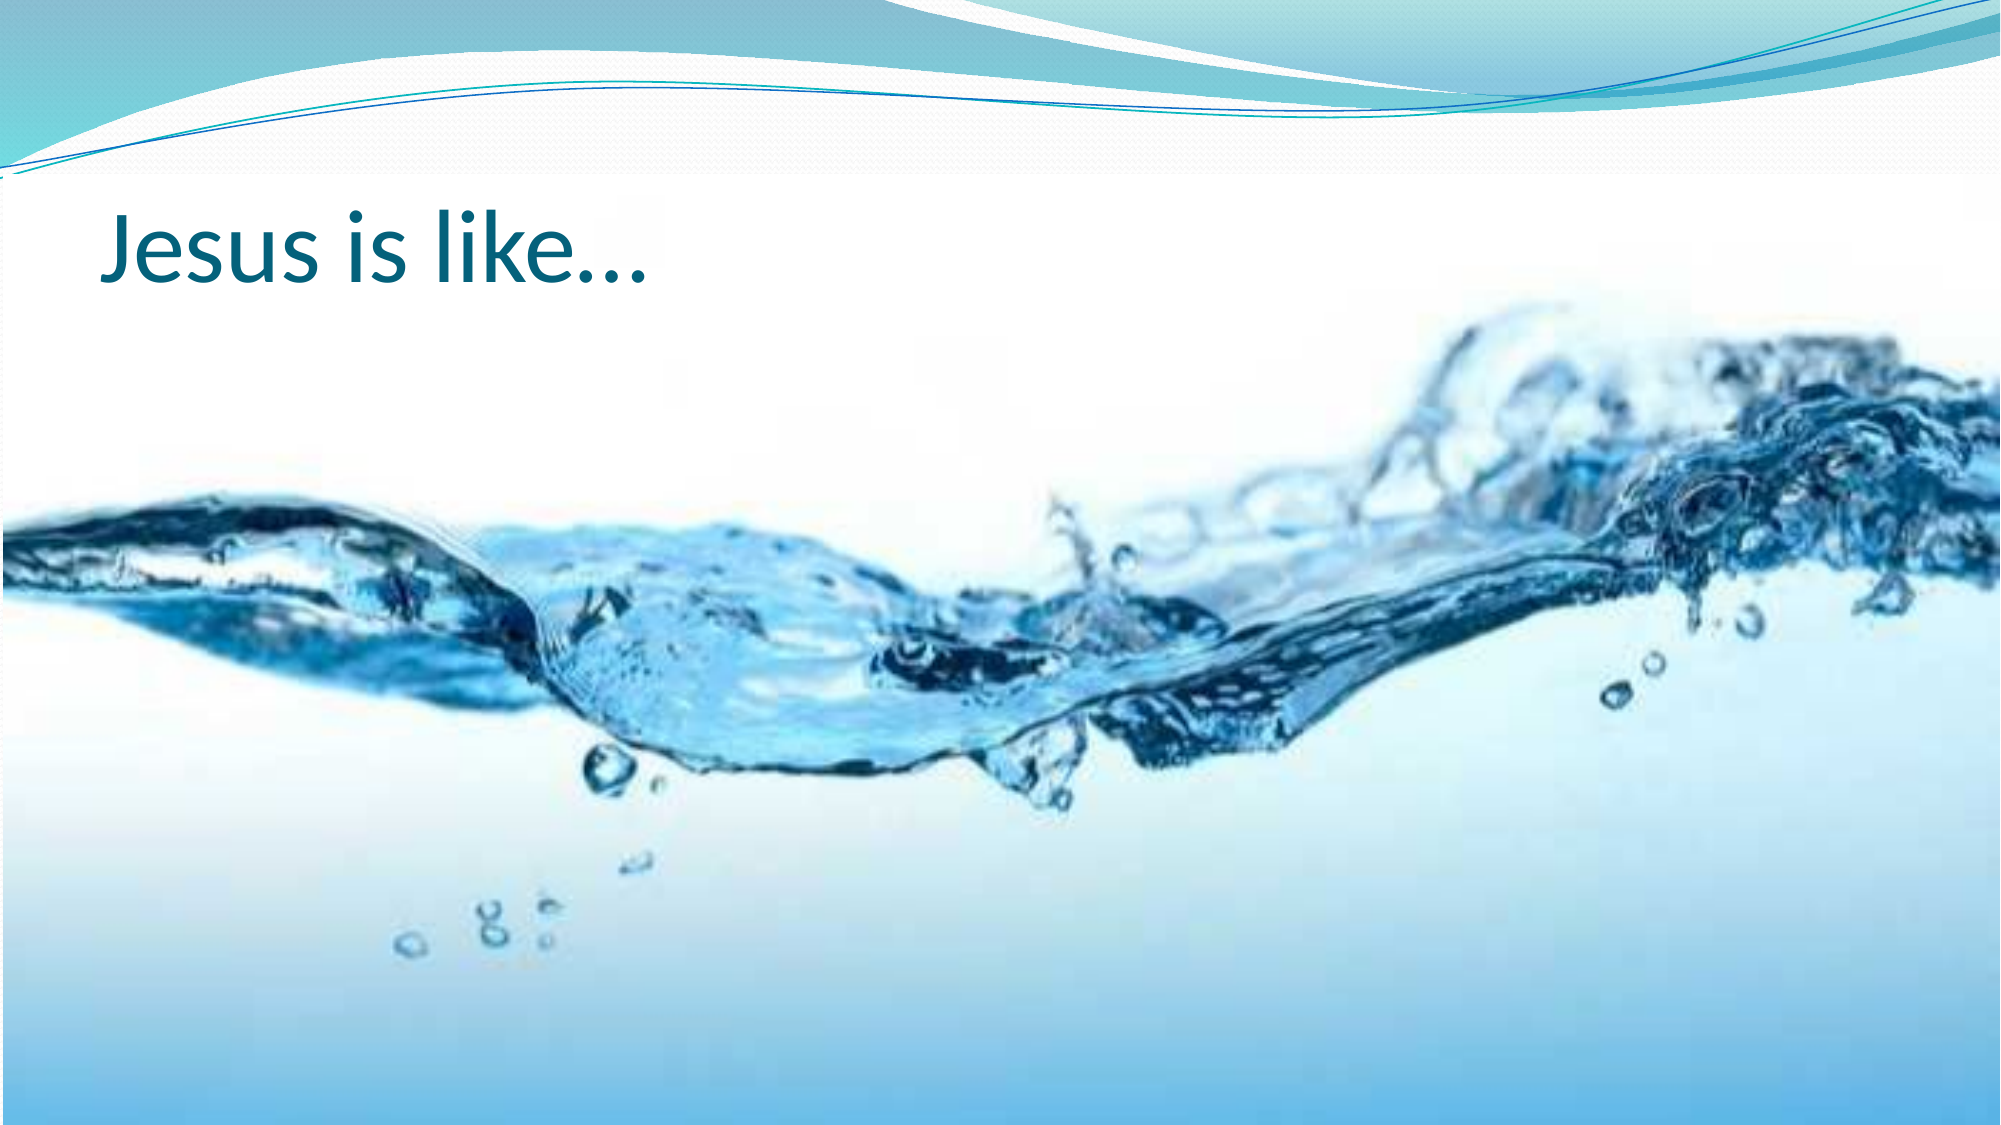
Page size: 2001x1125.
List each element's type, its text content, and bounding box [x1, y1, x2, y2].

picture [3, 174, 2000, 1125]
title Jesus is like… [99, 115, 1900, 174]
